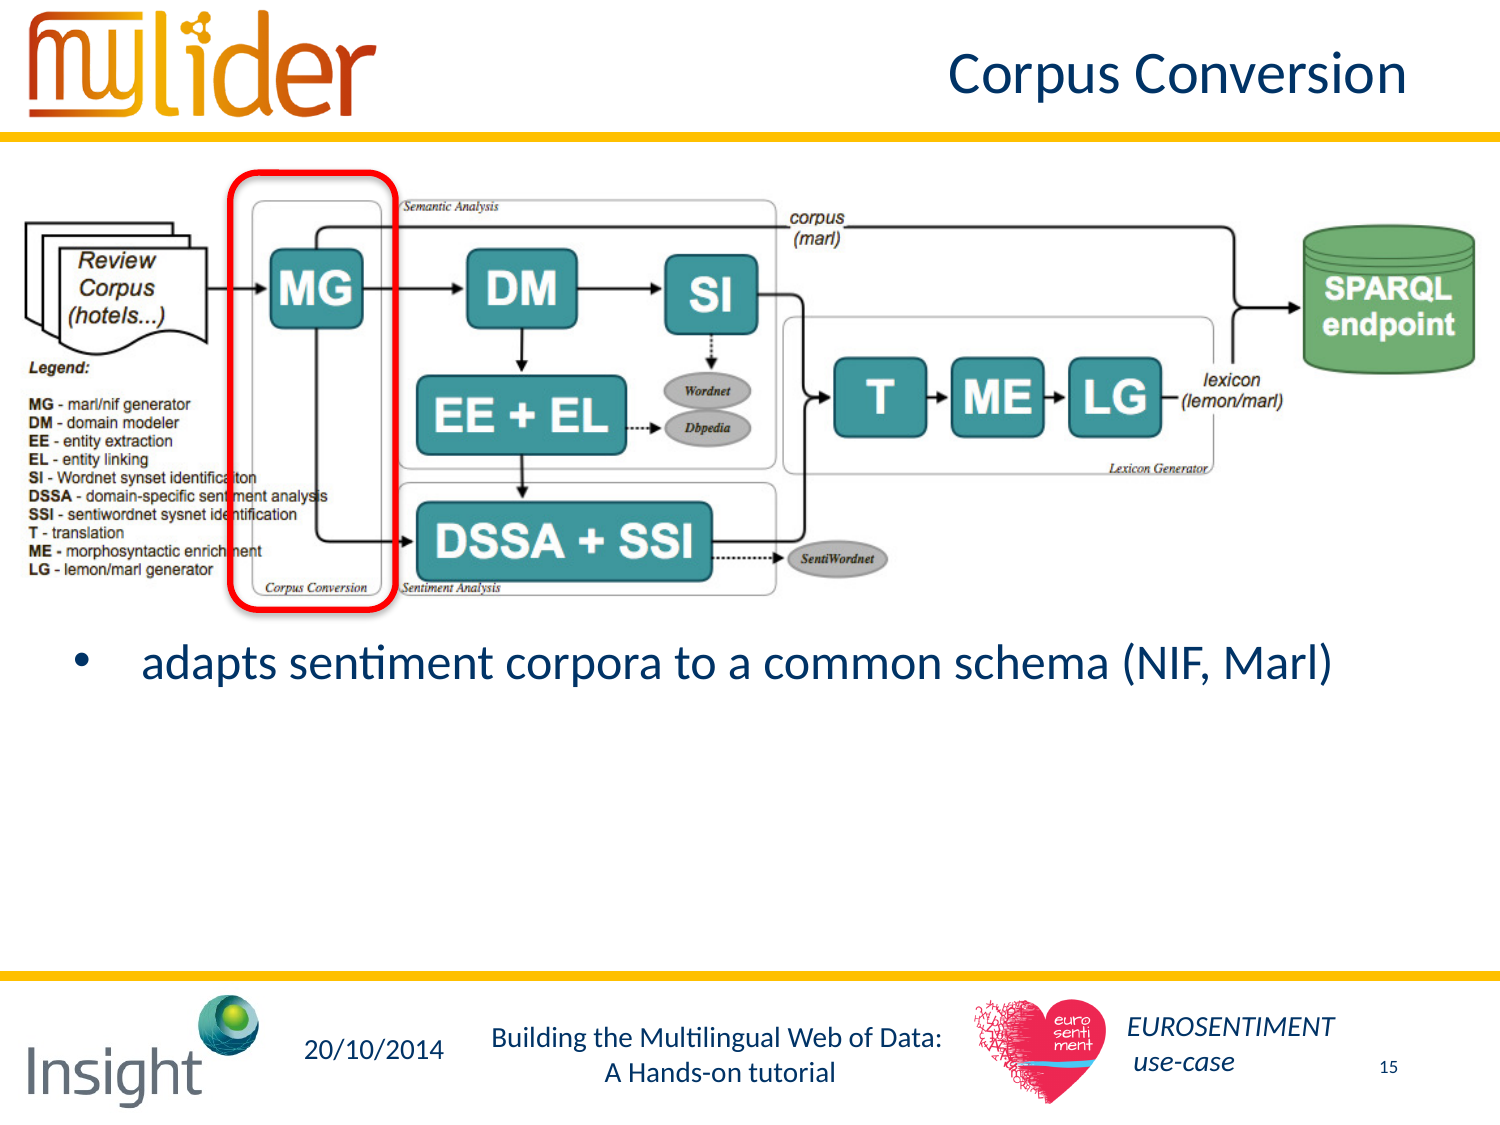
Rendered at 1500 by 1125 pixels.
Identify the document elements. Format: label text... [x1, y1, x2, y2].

picture [17, 0, 386, 138]
title Corpus Conversion [160, 37, 1424, 103]
list adapts sentiment corpora to a common schema (NIF, Marl) [57, 629, 1443, 965]
picture [0, 148, 1500, 621]
picture [974, 999, 1106, 1104]
picture [5, 983, 281, 1121]
